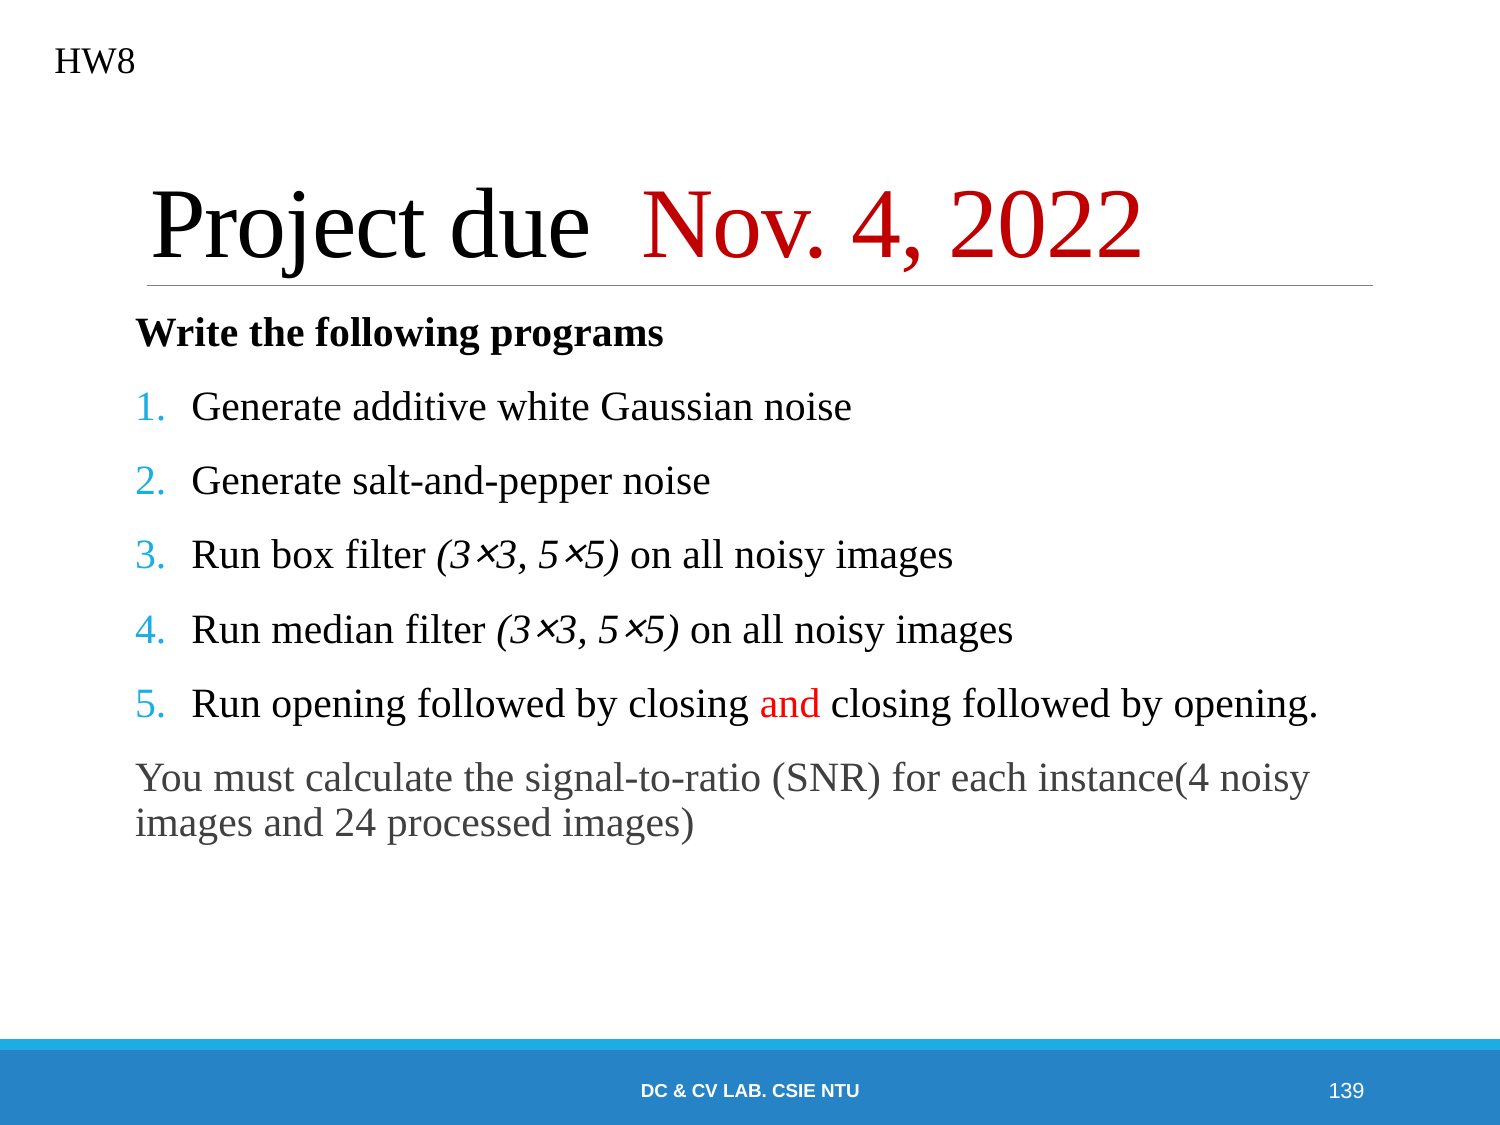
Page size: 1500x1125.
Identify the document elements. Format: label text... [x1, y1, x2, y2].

title Project due Nov. 4, 2022 [135, 47, 1373, 285]
footer DC & CV Lab. CSIE NTU [453, 1059, 1047, 1120]
list Write the following programs Generate additive white Gaussian noise Generate salt-and-pepper noise Run box filter (3×3, 5×5) on all noisy images Run median filter (3×3, 5×5) on all noisy images Run opening followed by closing and closing followed by opening. You must calculate the signal-to-ratio (SNR) for each instance(4 noisy images and 24 processed images) [135, 302, 1373, 963]
slide_number 139 [1218, 1059, 1380, 1120]
text_box HW8 [39, 29, 267, 89]
